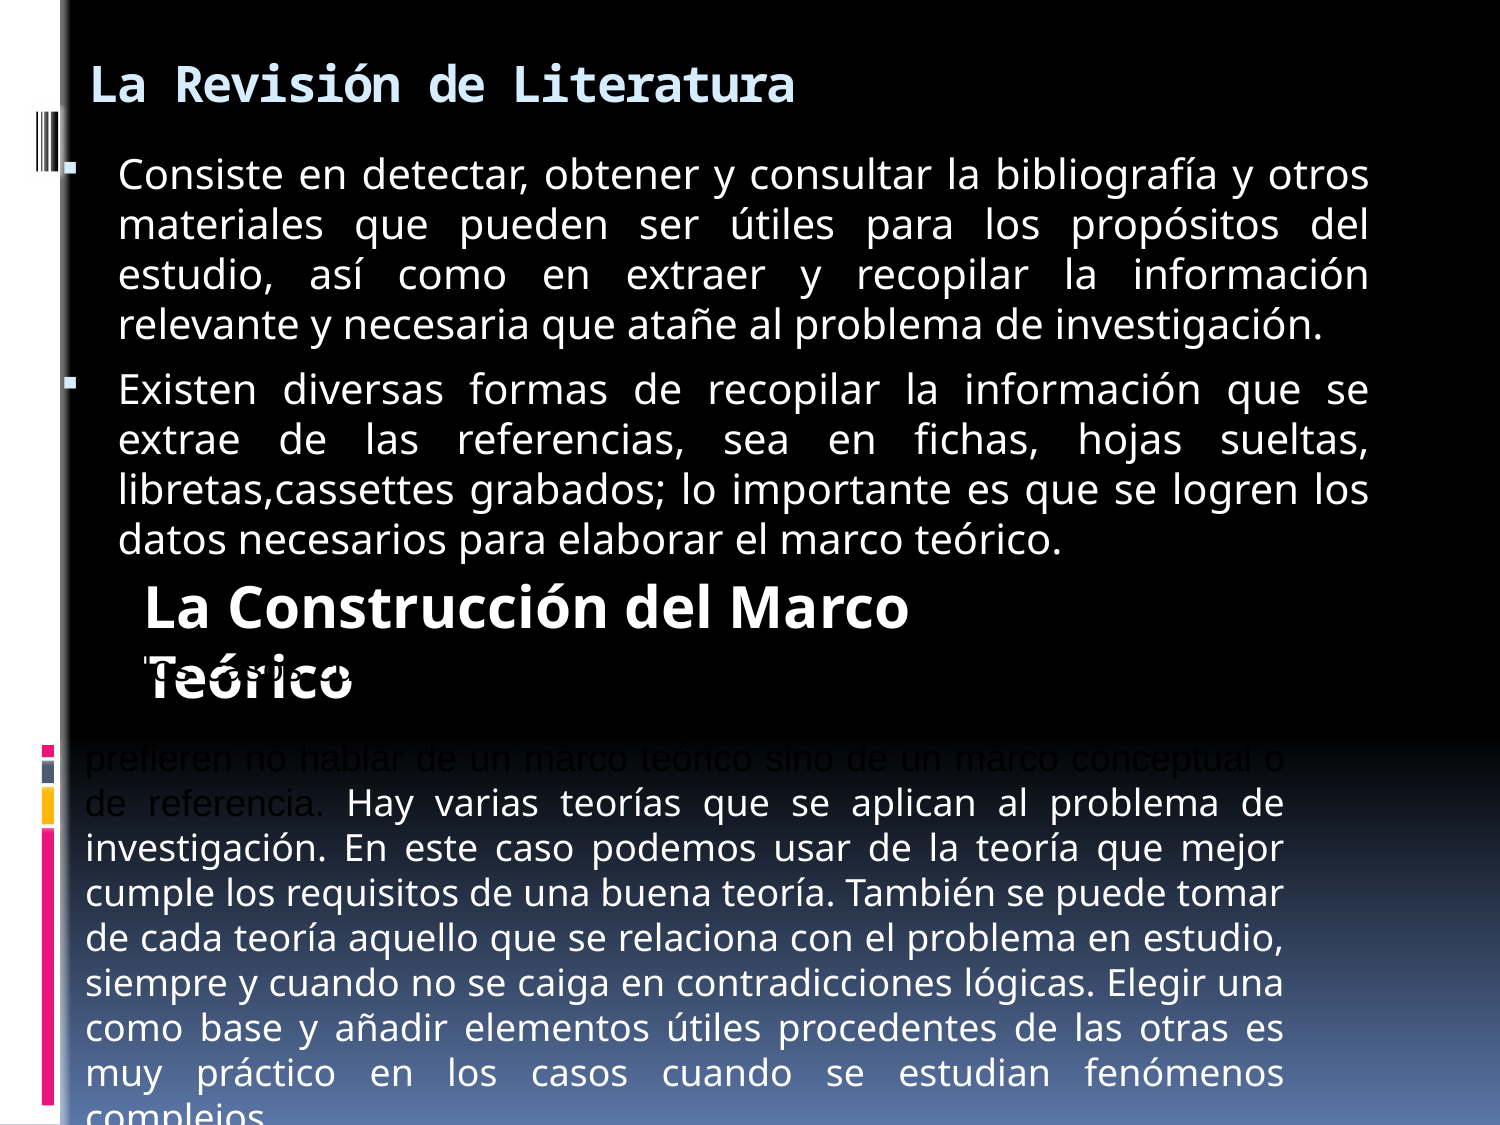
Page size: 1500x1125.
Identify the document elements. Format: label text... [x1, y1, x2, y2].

list Consiste en detectar, obtener y consultar la bibliografía y otros materiales que pueden ser útiles para los propósitos del estudio, así como en extraer y recopilar la información relevante y necesaria que atañe al problema de investigación. Existen diversas formas de recopilar la información que se extrae de las referencias, sea en fichas, hojas sueltas, libretas,cassettes grabados; lo importante es que se logren los datos necesarios para elaborar el marco teórico. [35, 140, 1386, 575]
text_box En los casos cuando al revisar la literatura, no se encuentra una teoría o un modelo teórico en el cual enmarcar el estudio, algunas personas prefieren no hablar de un marco teórico sino de un marco conceptual o de referencia. Hay varias teorías que se aplican al problema de investigación. En este caso podemos usar de la teoría que mejor cumple los requisitos de una buena teoría. También se puede tomar de cada teoría aquello que se relaciona con el problema en estudio, siempre y cuando no se caiga en contradicciones lógicas. Elegir una como base y añadir elementos útiles procedentes de las otras es muy práctico en los casos cuando se estudian fenómenos complejos. [70, 636, 1301, 1125]
text_box La Construcción del Marco Teórico [128, 562, 1114, 636]
title La Revisión de Literatura [75, 45, 1102, 140]
